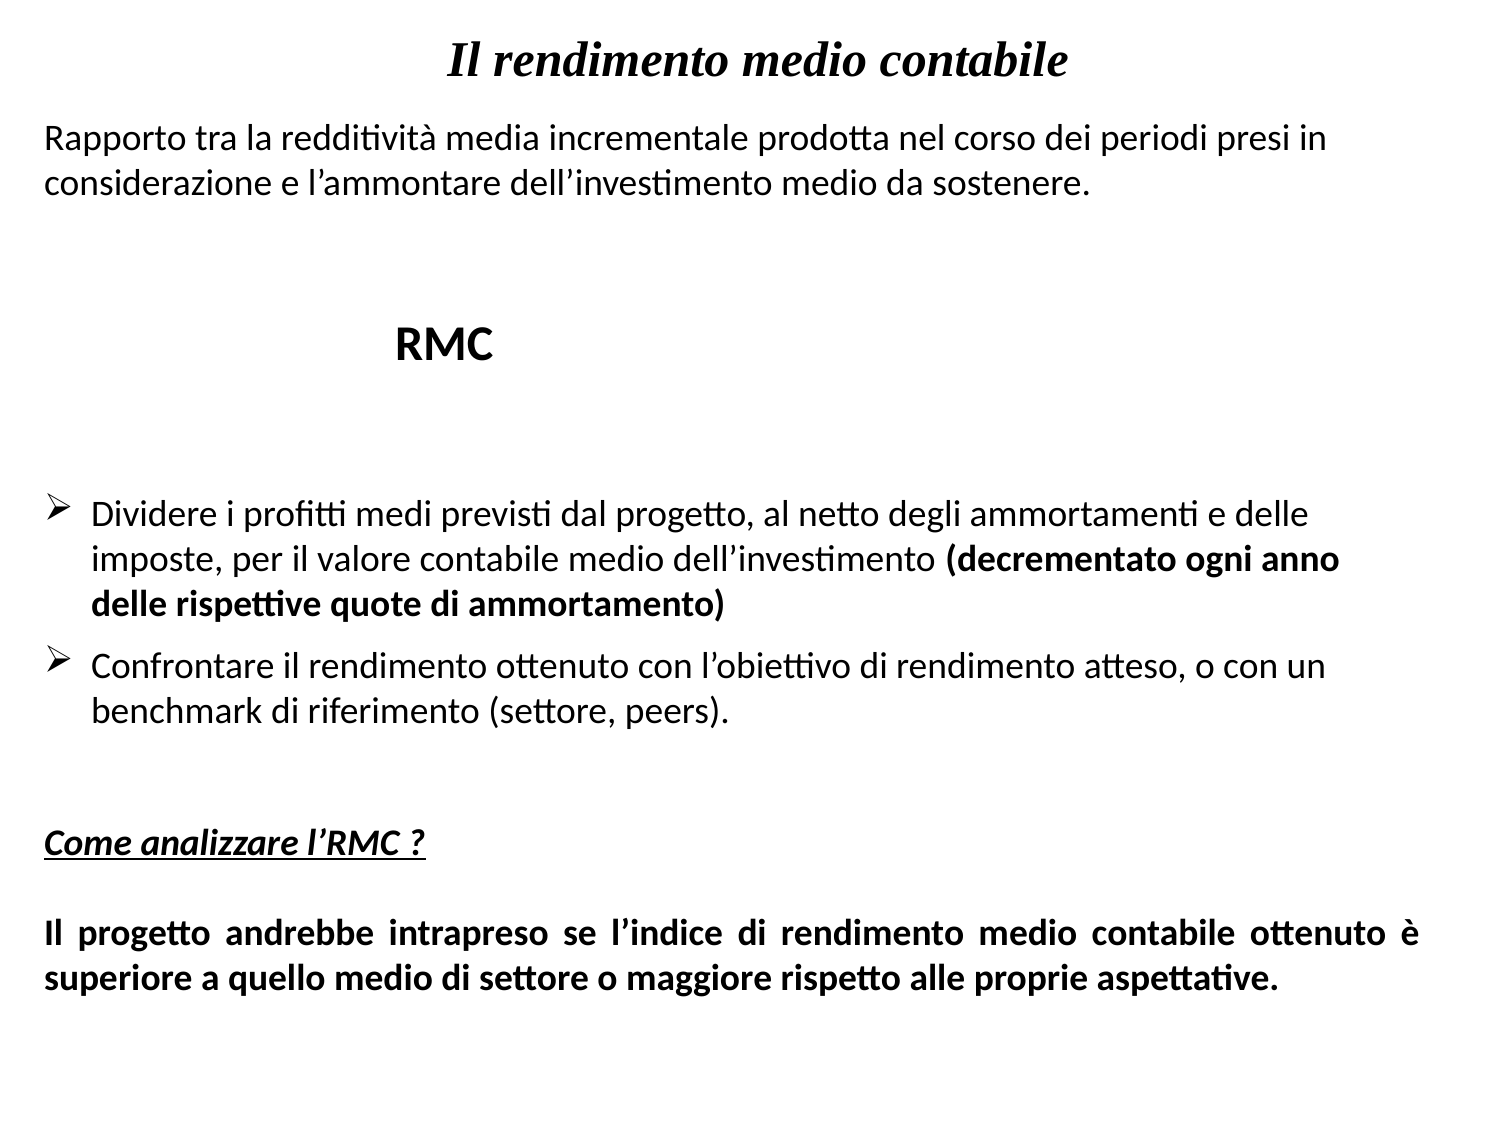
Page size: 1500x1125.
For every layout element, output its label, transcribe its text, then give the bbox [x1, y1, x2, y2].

text_box Dividere i profitti medi previsti dal progetto, al netto degli ammortamenti e delle imposte, per il valore contabile medio dell’investimento (decrementato ogni anno delle rispettive quote di ammortamento) [29, 481, 1437, 632]
text_box Confrontare il rendimento ottenuto con l’obiettivo di rendimento atteso, o con un benchmark di riferimento (settore, peers). [29, 633, 1437, 739]
text_box Rapporto tra la redditività media incrementale prodotta nel corso dei periodi presi in considerazione e l’ammontare dell’investimento medio da sostenere. [29, 105, 1462, 301]
text_box Il rendimento medio contabile [55, 18, 1462, 94]
text_box Come analizzare l’RMC ? Il progetto andrebbe intrapreso se l’indice di rendimento medio contabile ottenuto è superiore a quello medio di settore o maggiore rispetto alle proprie aspettative. [29, 810, 1437, 1051]
